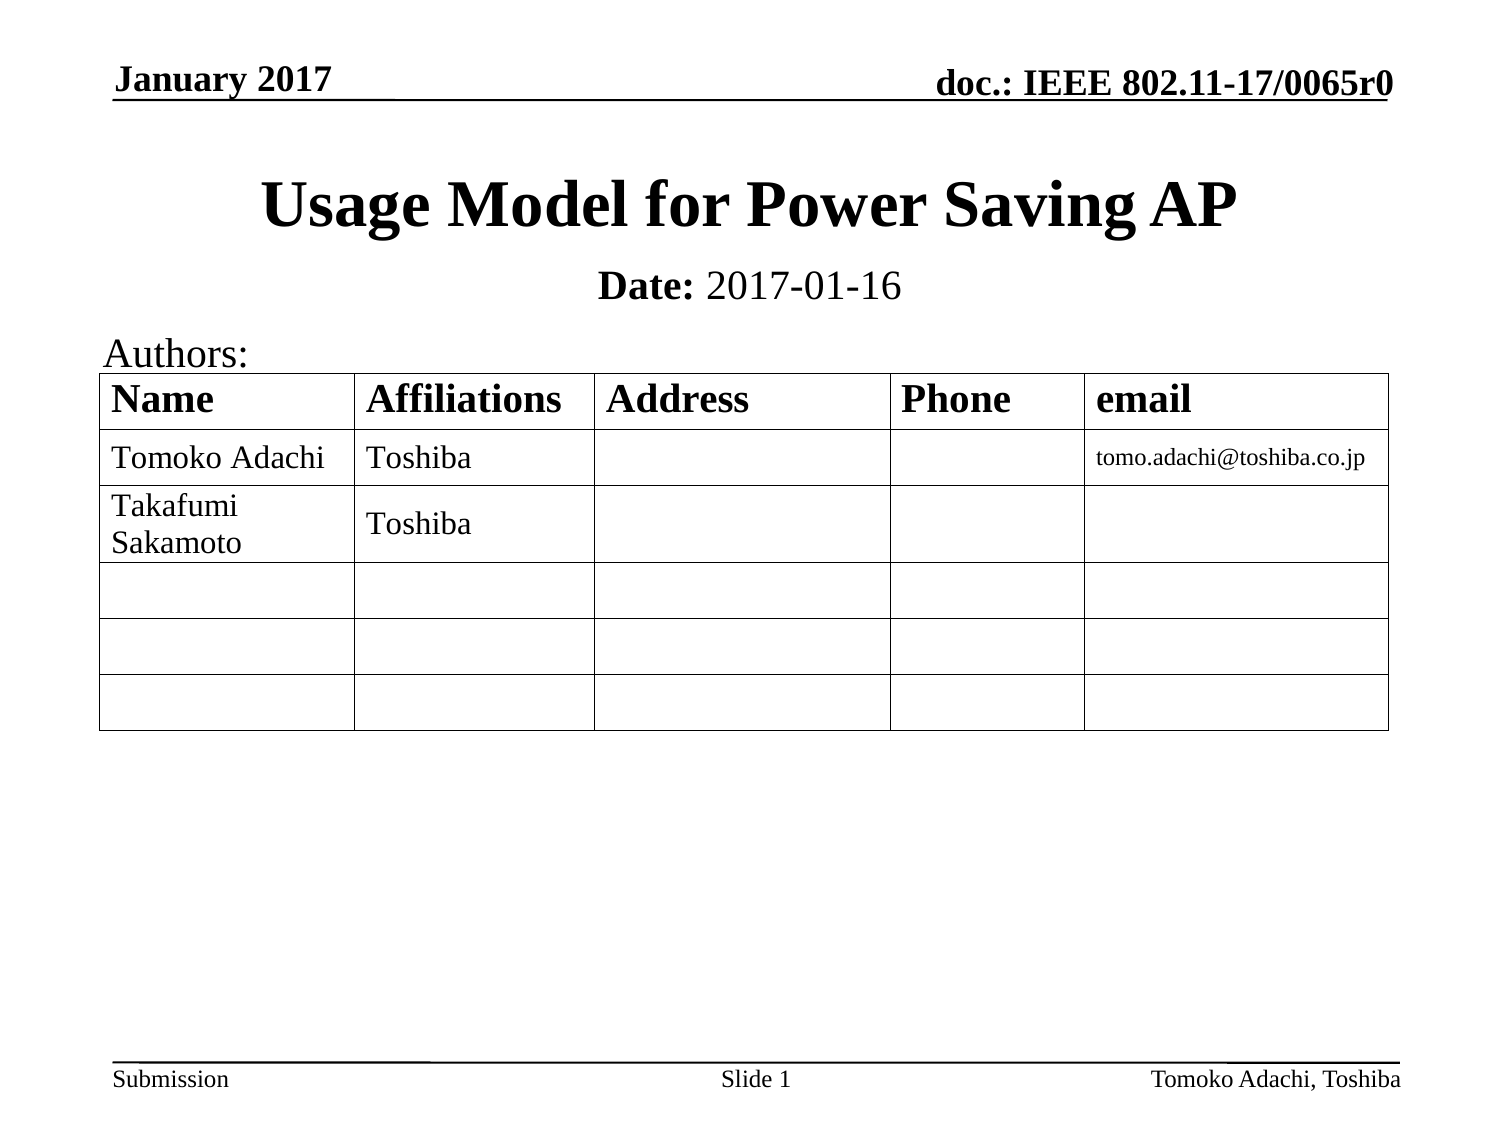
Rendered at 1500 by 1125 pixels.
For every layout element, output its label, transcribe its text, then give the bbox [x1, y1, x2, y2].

title Usage Model for Power Saving AP [112, 112, 1388, 249]
list Date: 2017-01-16 [112, 249, 1388, 316]
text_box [84, 372, 1416, 781]
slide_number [114, 54, 493, 100]
slide_number Slide 1 [712, 1061, 800, 1123]
text_box Authors: [87, 318, 325, 371]
footer Tomoko Adachi, Toshiba [902, 1061, 1402, 1093]
